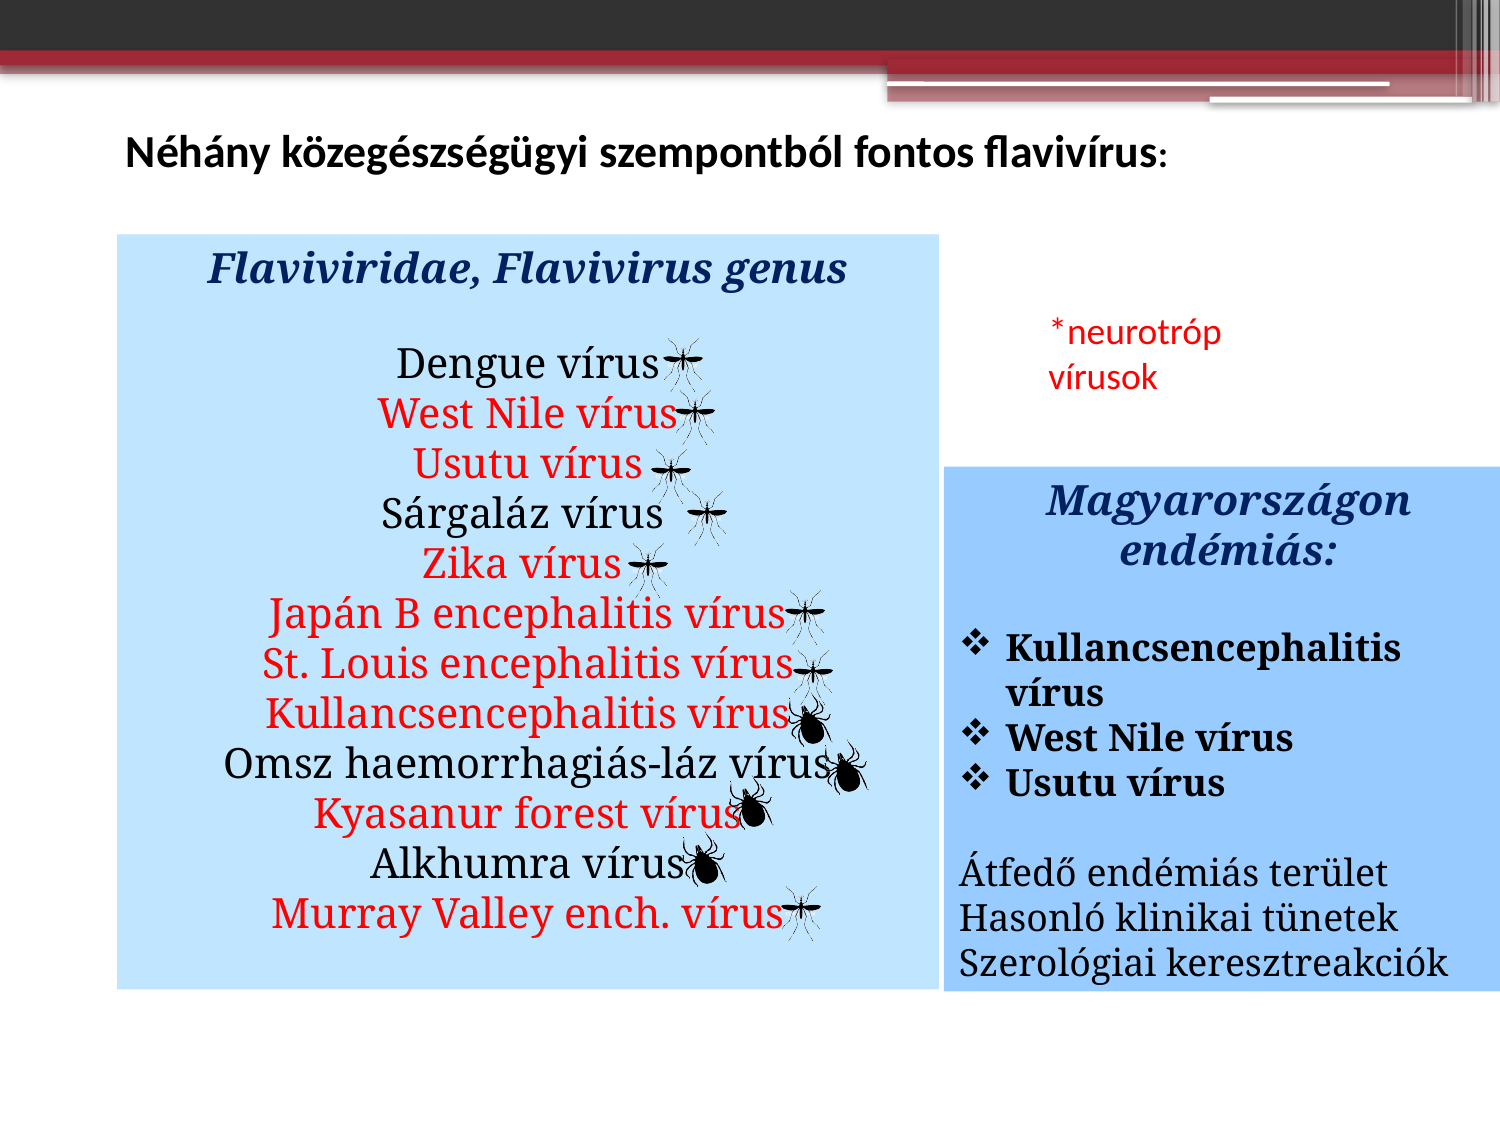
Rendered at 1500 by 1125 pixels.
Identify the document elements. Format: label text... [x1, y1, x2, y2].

picture [627, 543, 668, 599]
picture [729, 774, 774, 830]
text_box *neurotróp vírusok [1033, 299, 1342, 404]
picture [682, 831, 727, 887]
text_box Magyarországon endémiás: Kullancsencephalitis vírus West Nile vírus Usutu vírus Átfedő endémiás terület Hasonló klinikai tünetek Szerológiai keresztreakciók [943, 466, 1500, 992]
picture [651, 449, 727, 546]
text_box Flaviviridae, Flavivirus genus Dengue vírus West Nile vírus Usutu vírus Sárgaláz vírus Zika vírus Japán B encephalitis vírus St. Louis encephalitis vírus Kullancsencephalitis vírus Omsz haemorrhagiás-láz vírus Kyasanur forest vírus Alkhumra vírus Murray Valley ench. vírus [117, 234, 939, 990]
picture [788, 650, 869, 795]
picture [785, 590, 825, 645]
text_box Néhány közegészségügyi szempontból fontos flavivírus: [111, 114, 1342, 185]
picture [663, 337, 715, 445]
picture [781, 886, 822, 941]
